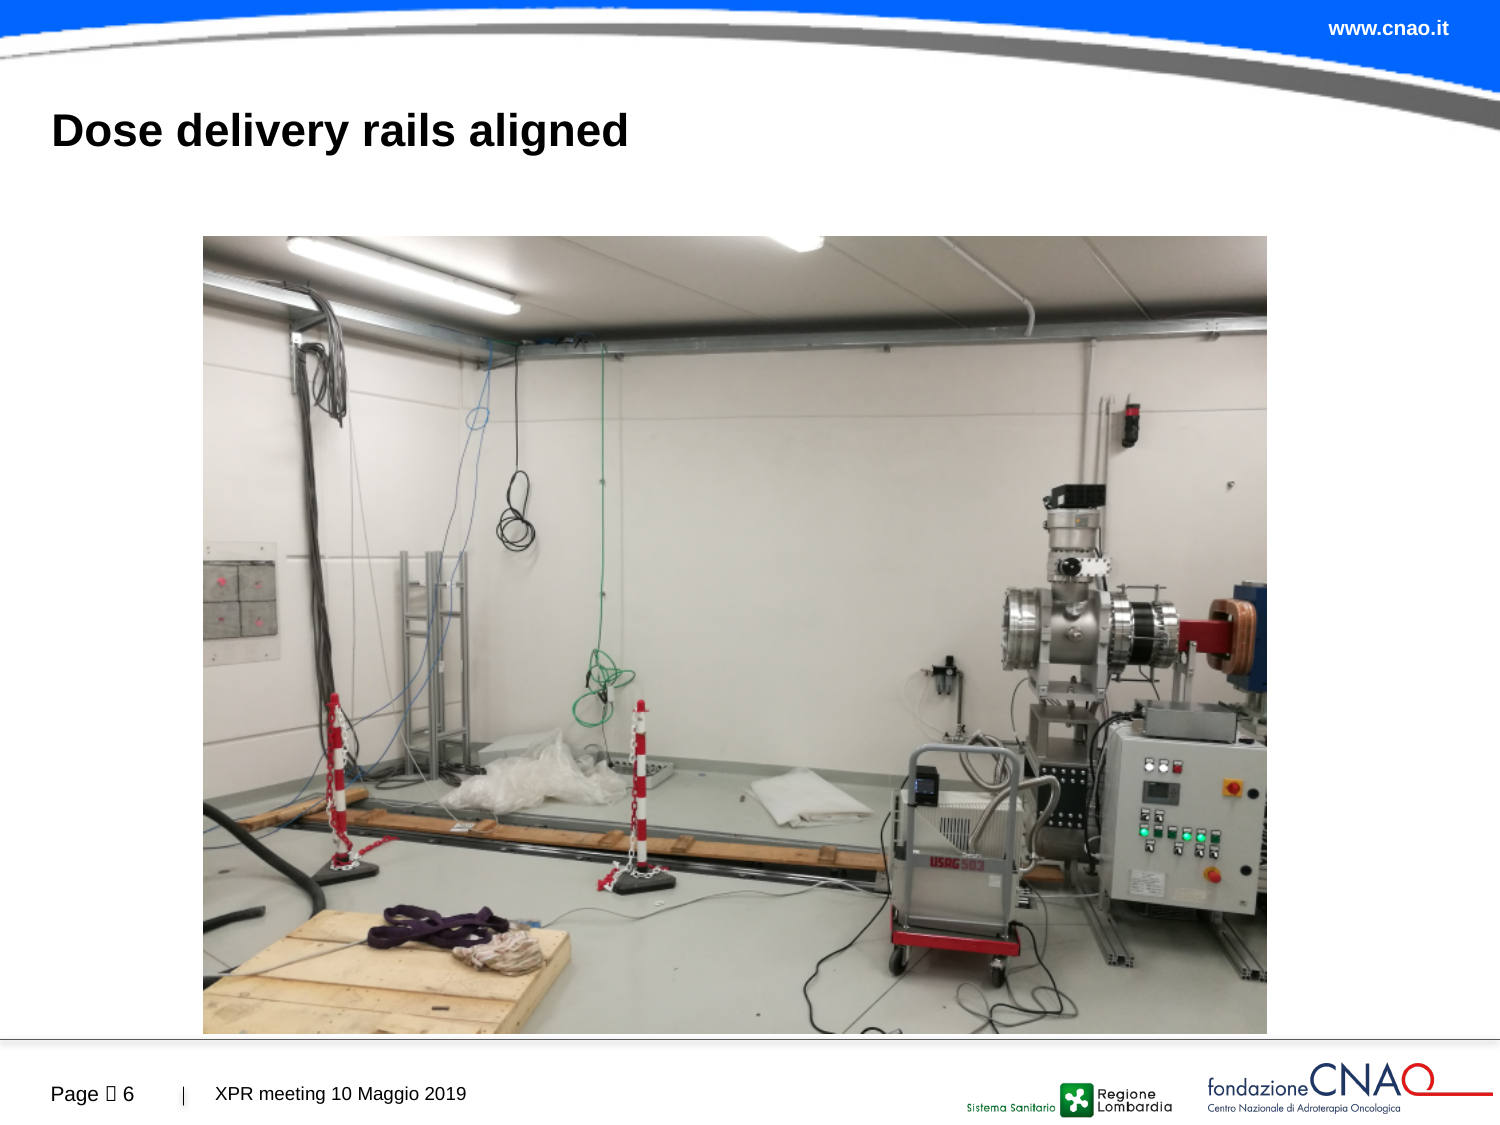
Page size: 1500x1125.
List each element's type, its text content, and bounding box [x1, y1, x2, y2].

title Dose delivery rails aligned [51, 80, 1180, 180]
picture [0, 0, 1500, 1039]
picture [0, 1040, 1500, 1125]
